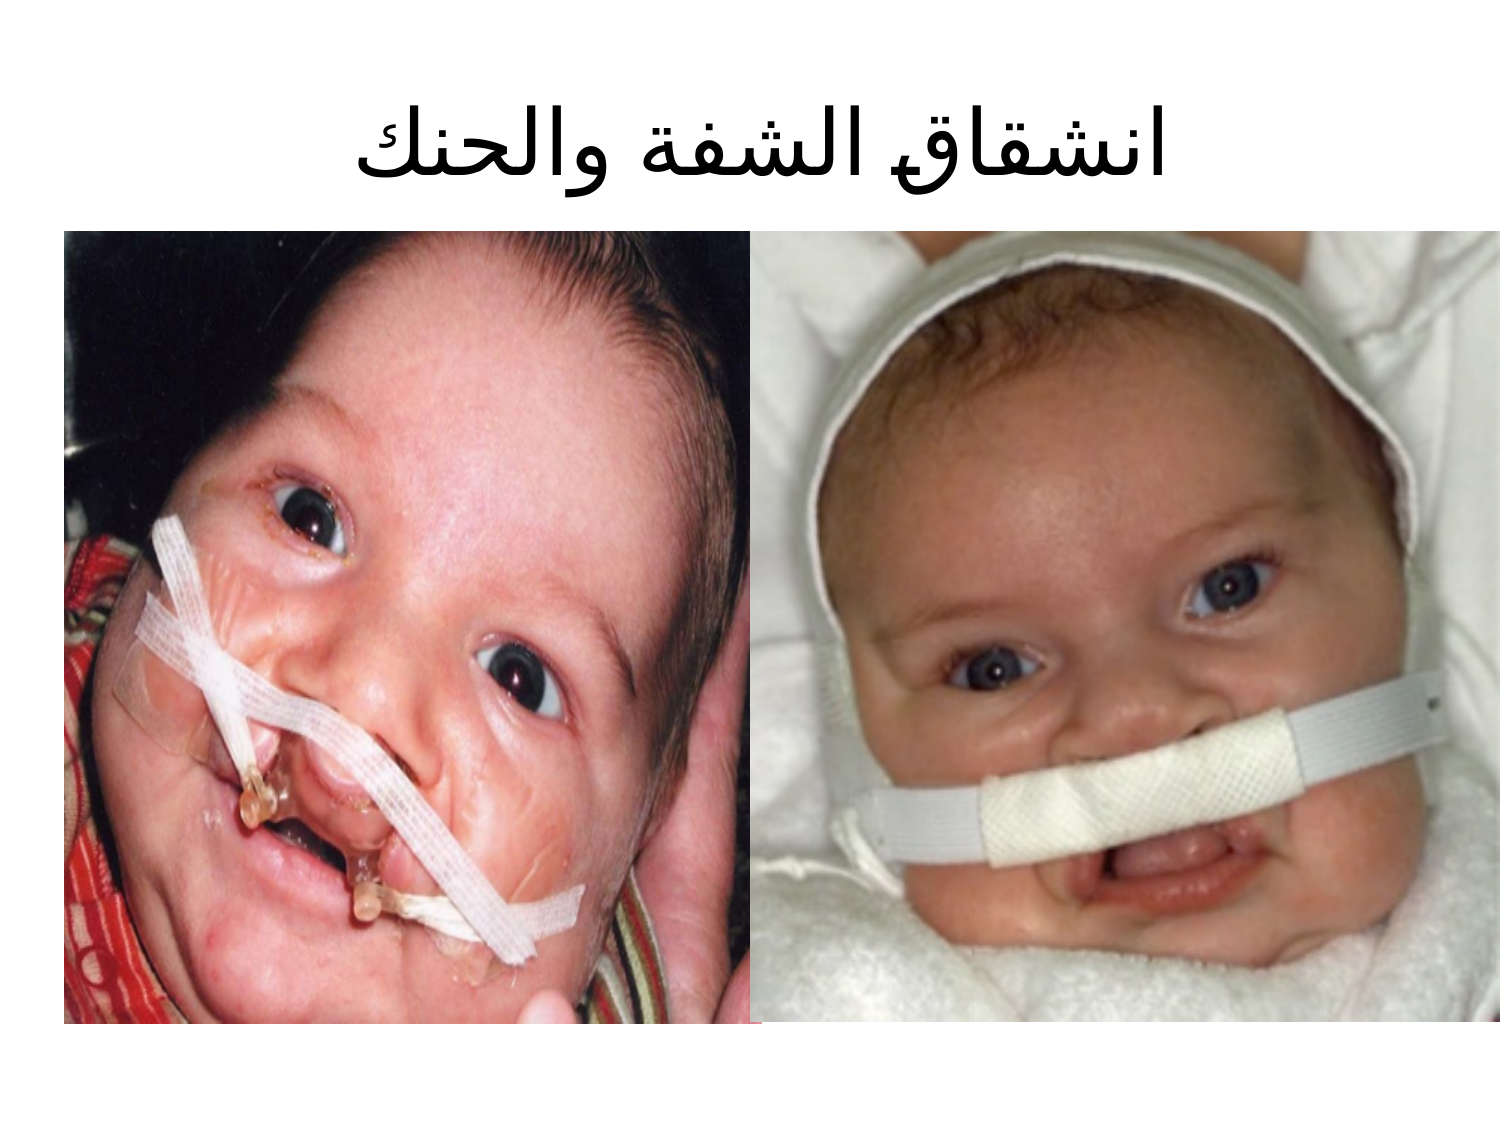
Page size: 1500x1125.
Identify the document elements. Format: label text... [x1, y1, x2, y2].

picture [749, 231, 1500, 1023]
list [64, 231, 748, 1024]
title انشقاق الشفة والحنك [75, 45, 1425, 230]
